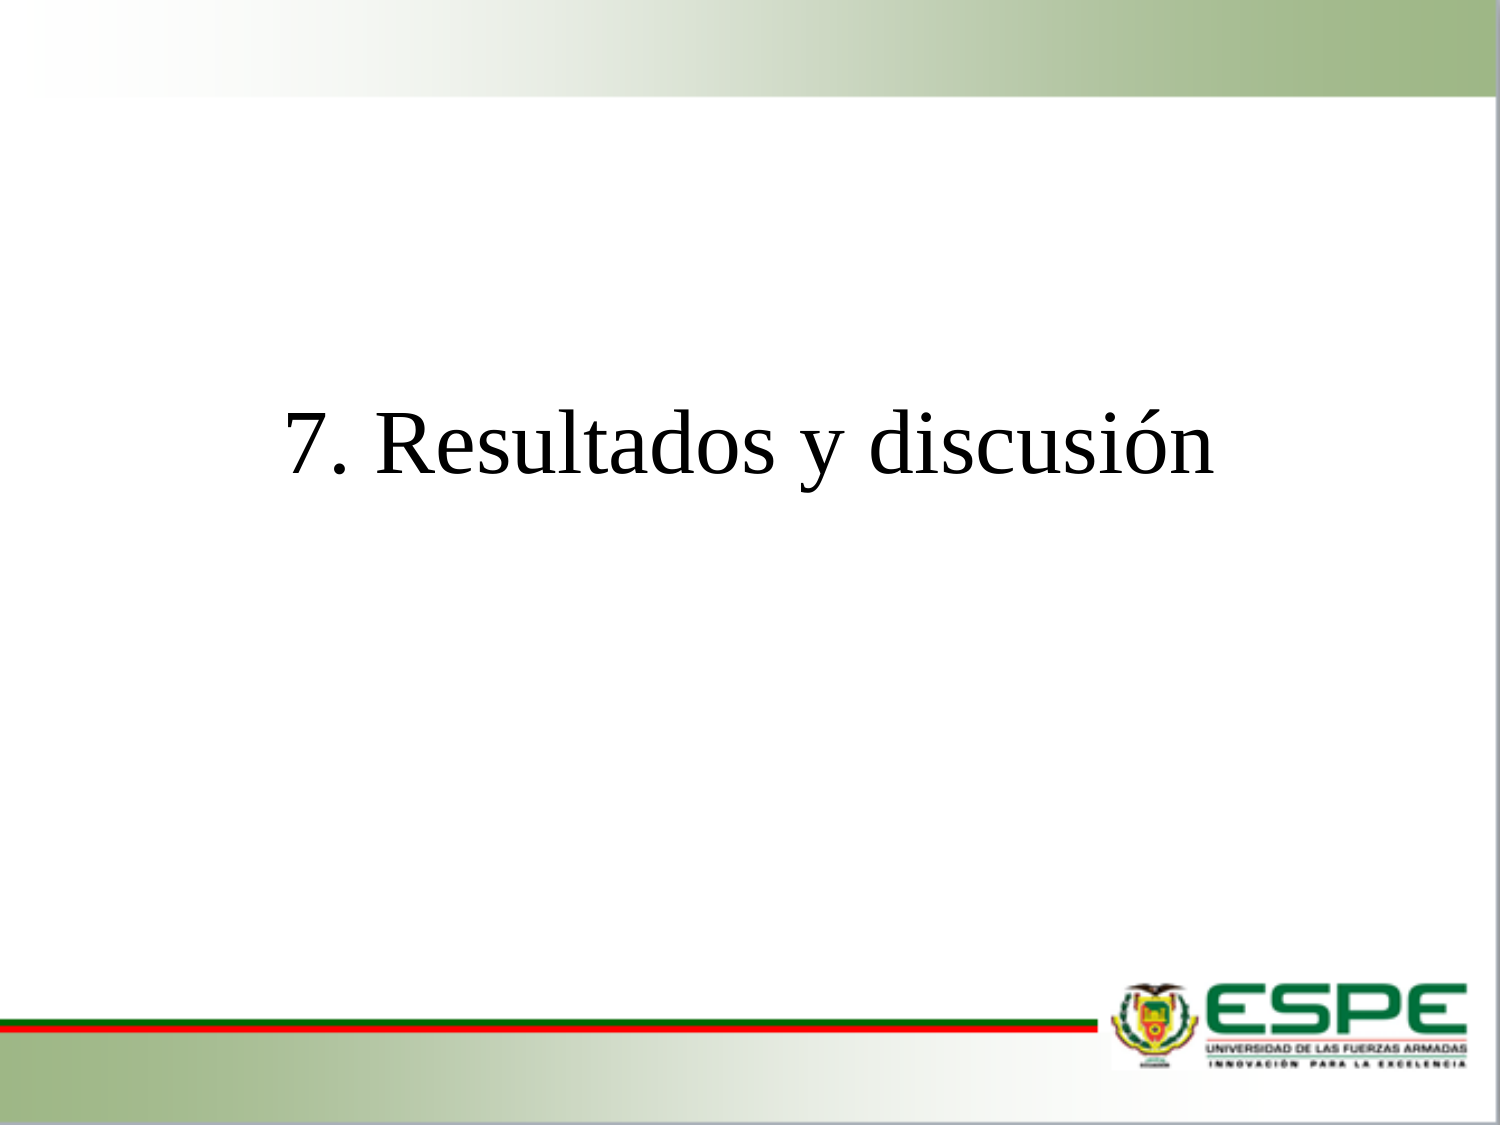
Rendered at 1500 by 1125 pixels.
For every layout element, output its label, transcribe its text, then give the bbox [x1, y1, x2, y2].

picture [0, 0, 1500, 1125]
text_box 7. Resultados y discusión [74, 375, 1425, 563]
